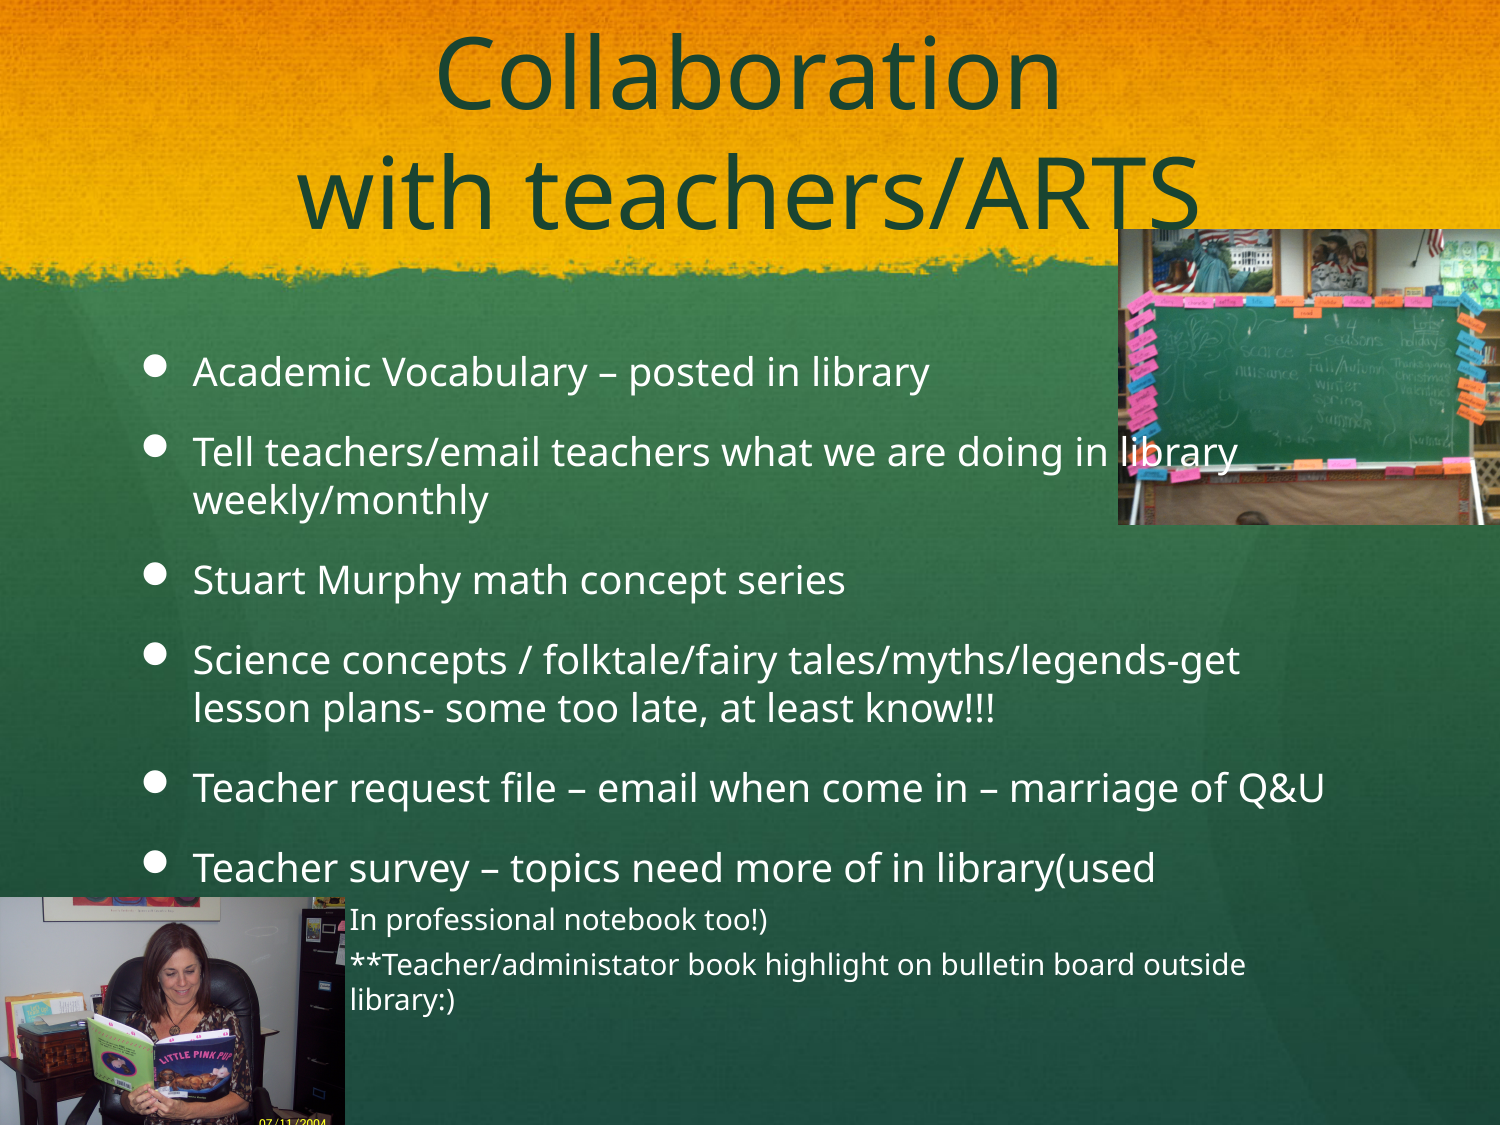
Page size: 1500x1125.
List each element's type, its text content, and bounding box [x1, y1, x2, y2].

list Academic Vocabulary – posted in library Tell teachers/email teachers what we are doing in library weekly/monthly Stuart Murphy math concept series Science concepts / folktale/fairy tales/myths/legends-get lesson plans- some too late, at least know!!! Teacher request file – email when come in – marriage of Q&U Teacher survey – topics need more of in library(used In professional notebook too!) **Teacher/administator book highlight on bulletin board outside library:) [125, 339, 1375, 1026]
picture [0, 0, 1500, 1125]
title Collaboration with teachers/ARTS [125, 13, 1375, 246]
